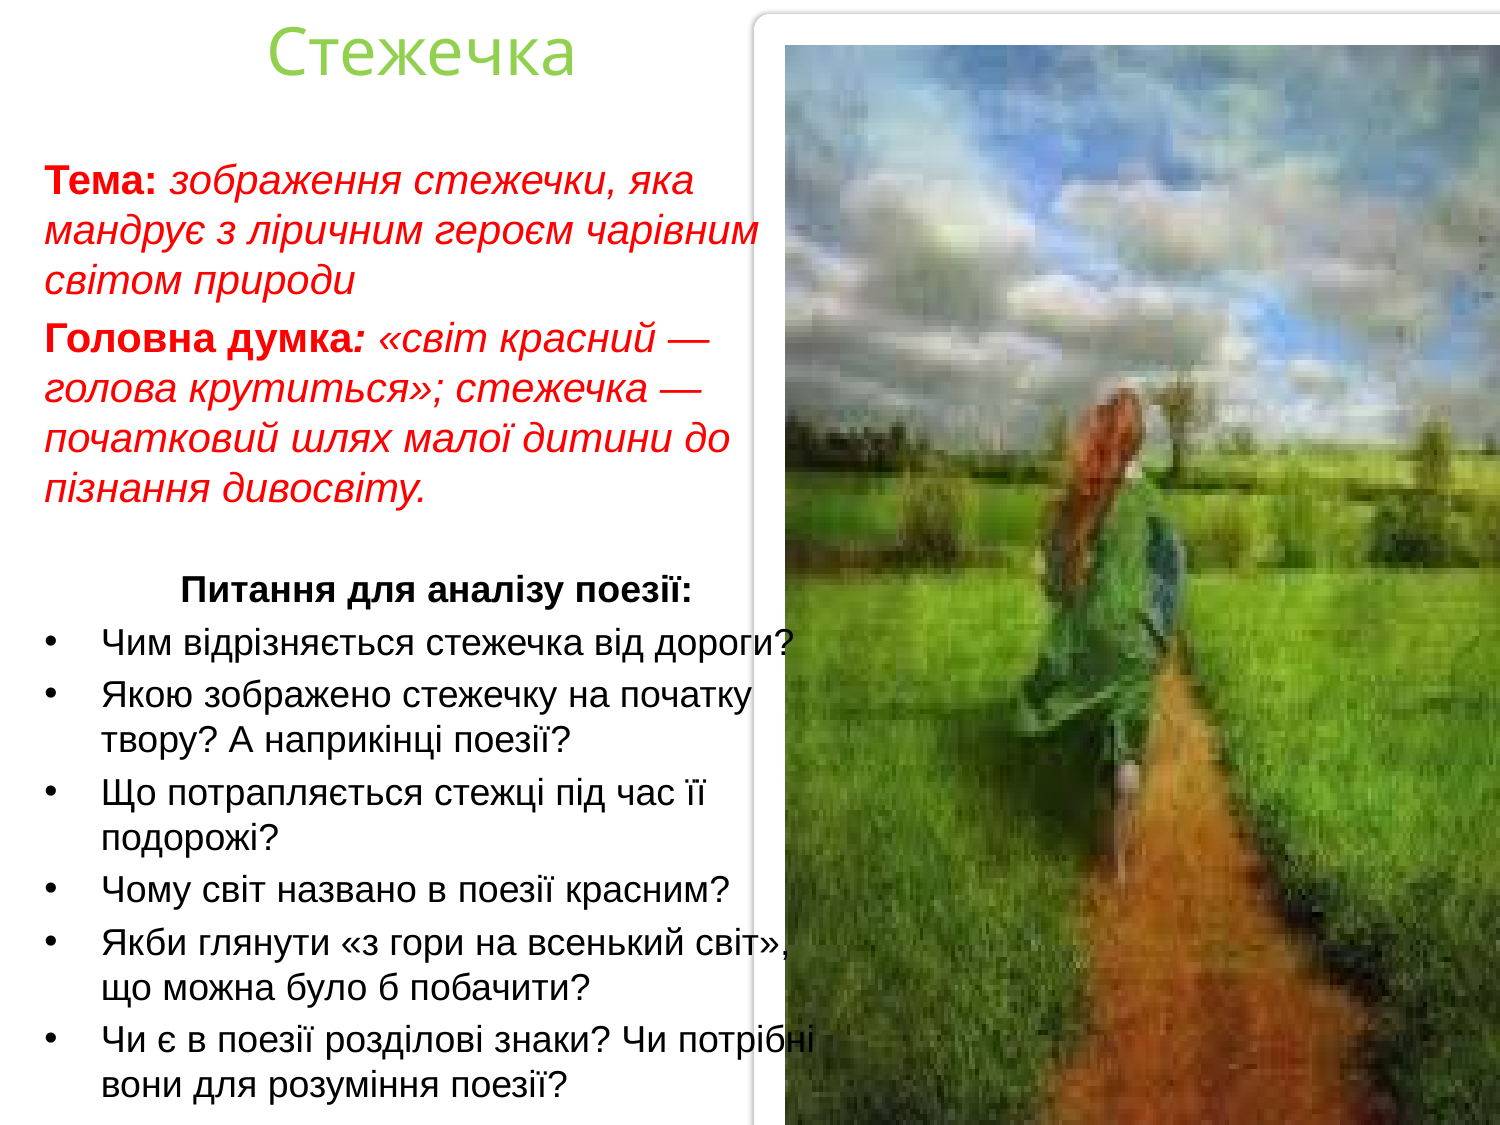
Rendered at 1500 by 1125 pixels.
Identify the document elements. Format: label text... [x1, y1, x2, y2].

picture [785, 44, 1500, 1125]
title Стежечка [0, 0, 845, 126]
list Тема: зображення стежечки, яка мандрує з ліричним героєм чарів­ним світом природи Головна думка: «світ красний — голова крутиться»; стежечка — початковий шлях малої дитини до пізнання дивосвіту. Питання для аналізу поезії: Чим відрізняється стежечка від дороги? Якою зображено стежечку на початку твору? А наприкінці поезії? Що потрапляється стежці під час її подорожі? Чому світ названо в поезії красним? Якби глянути «з гори на всенький світ», що можна було б побачити? Чи є в поезії розділові знаки? Чи потрібні вони для розуміння поезії? [29, 101, 778, 1125]
